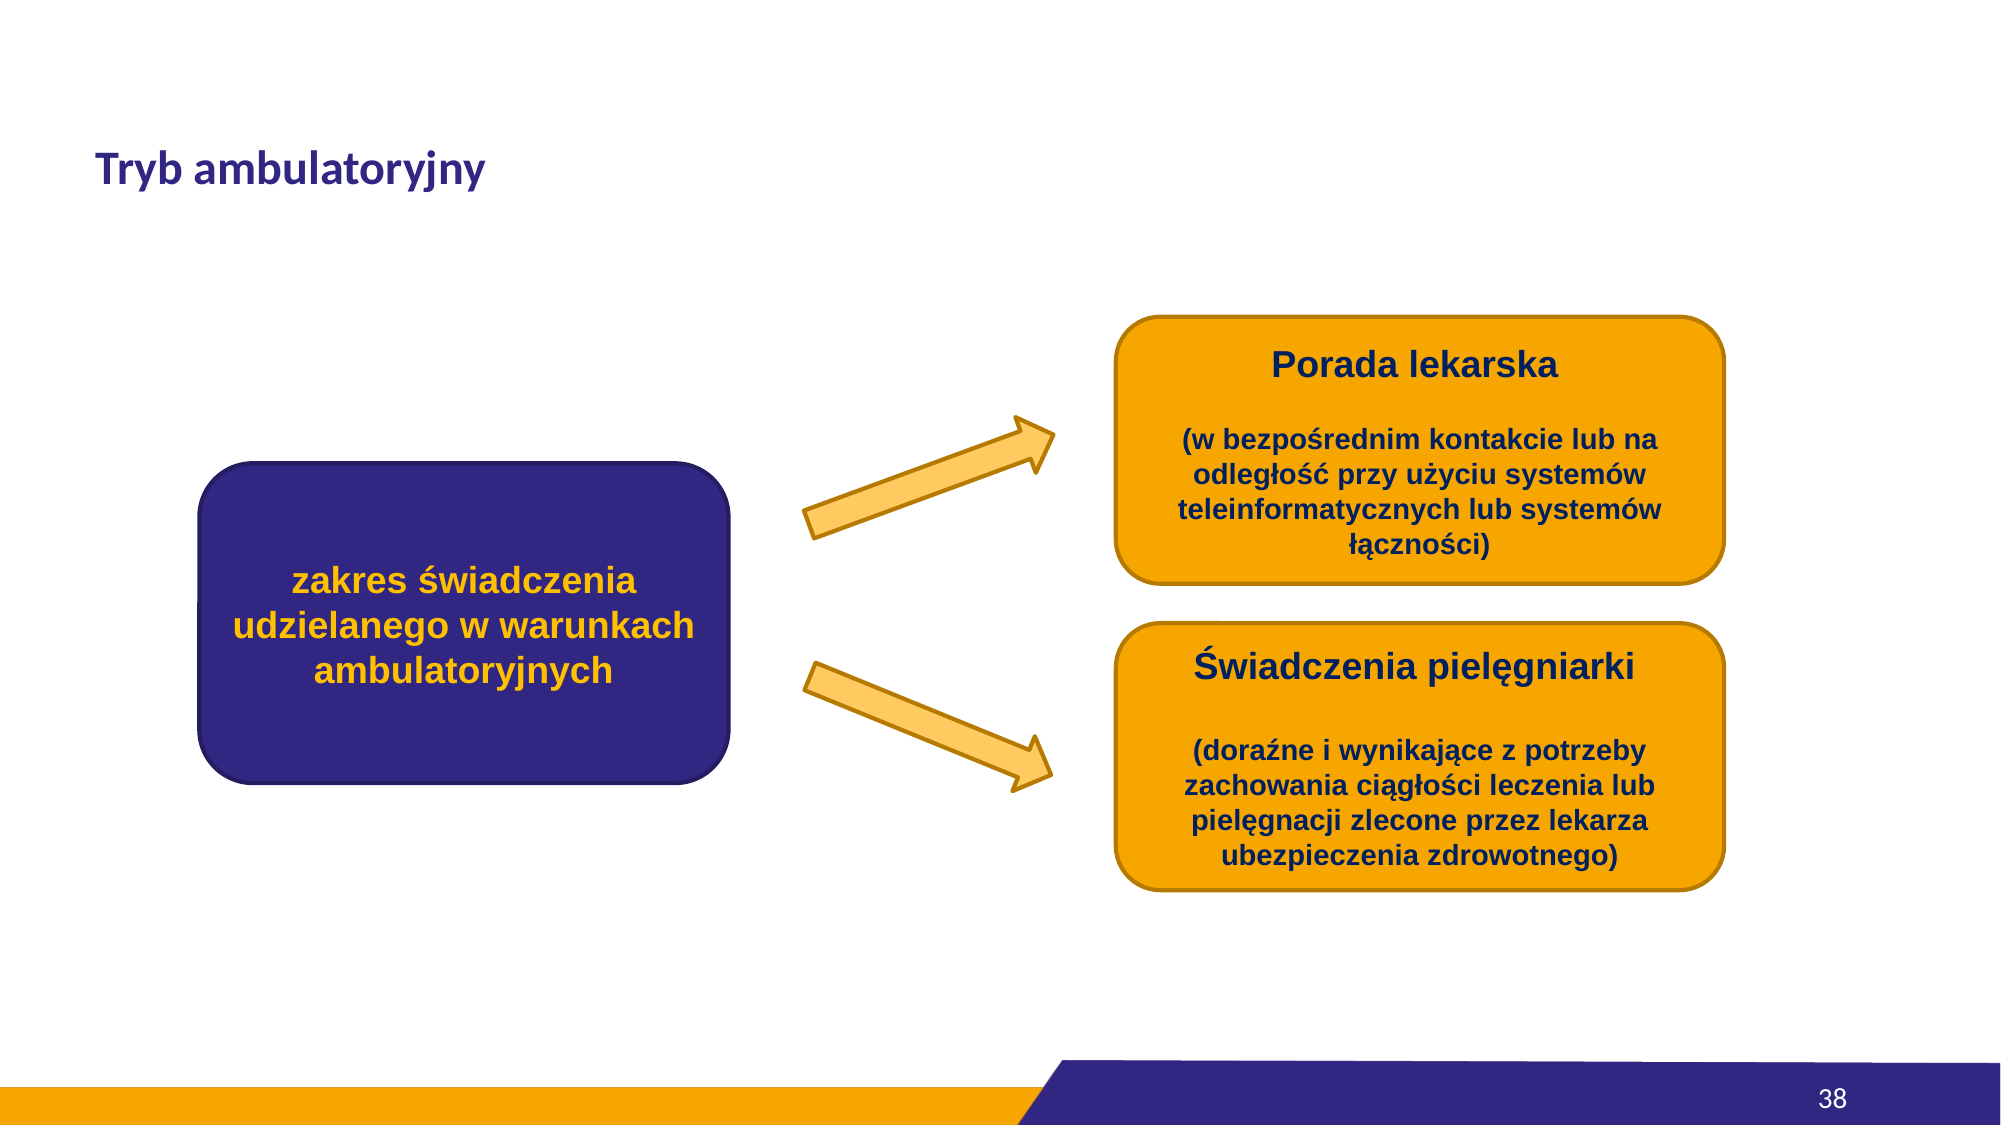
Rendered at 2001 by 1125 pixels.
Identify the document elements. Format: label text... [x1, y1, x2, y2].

text_box Świadczenia pielęgniarki (doraźne i wynikające z potrzeby zachowania ciągłości leczenia lub pielęgnacji zlecone przez lekarza ubezpieczenia zdrowotnego) [1113, 620, 1727, 893]
picture [0, 1060, 2001, 1125]
text_box zakres świadczenia udzielanego w warunkach ambulatoryjnych [197, 461, 731, 786]
text_box [802, 660, 1054, 794]
text_box Porada lekarska (w bezpośrednim kontakcie lub na odległość przy użyciu systemów teleinformatycznych lub systemów łączności) [1113, 314, 1727, 586]
text_box [801, 415, 1056, 541]
title Tryb ambulatoryjny [80, 59, 1806, 278]
